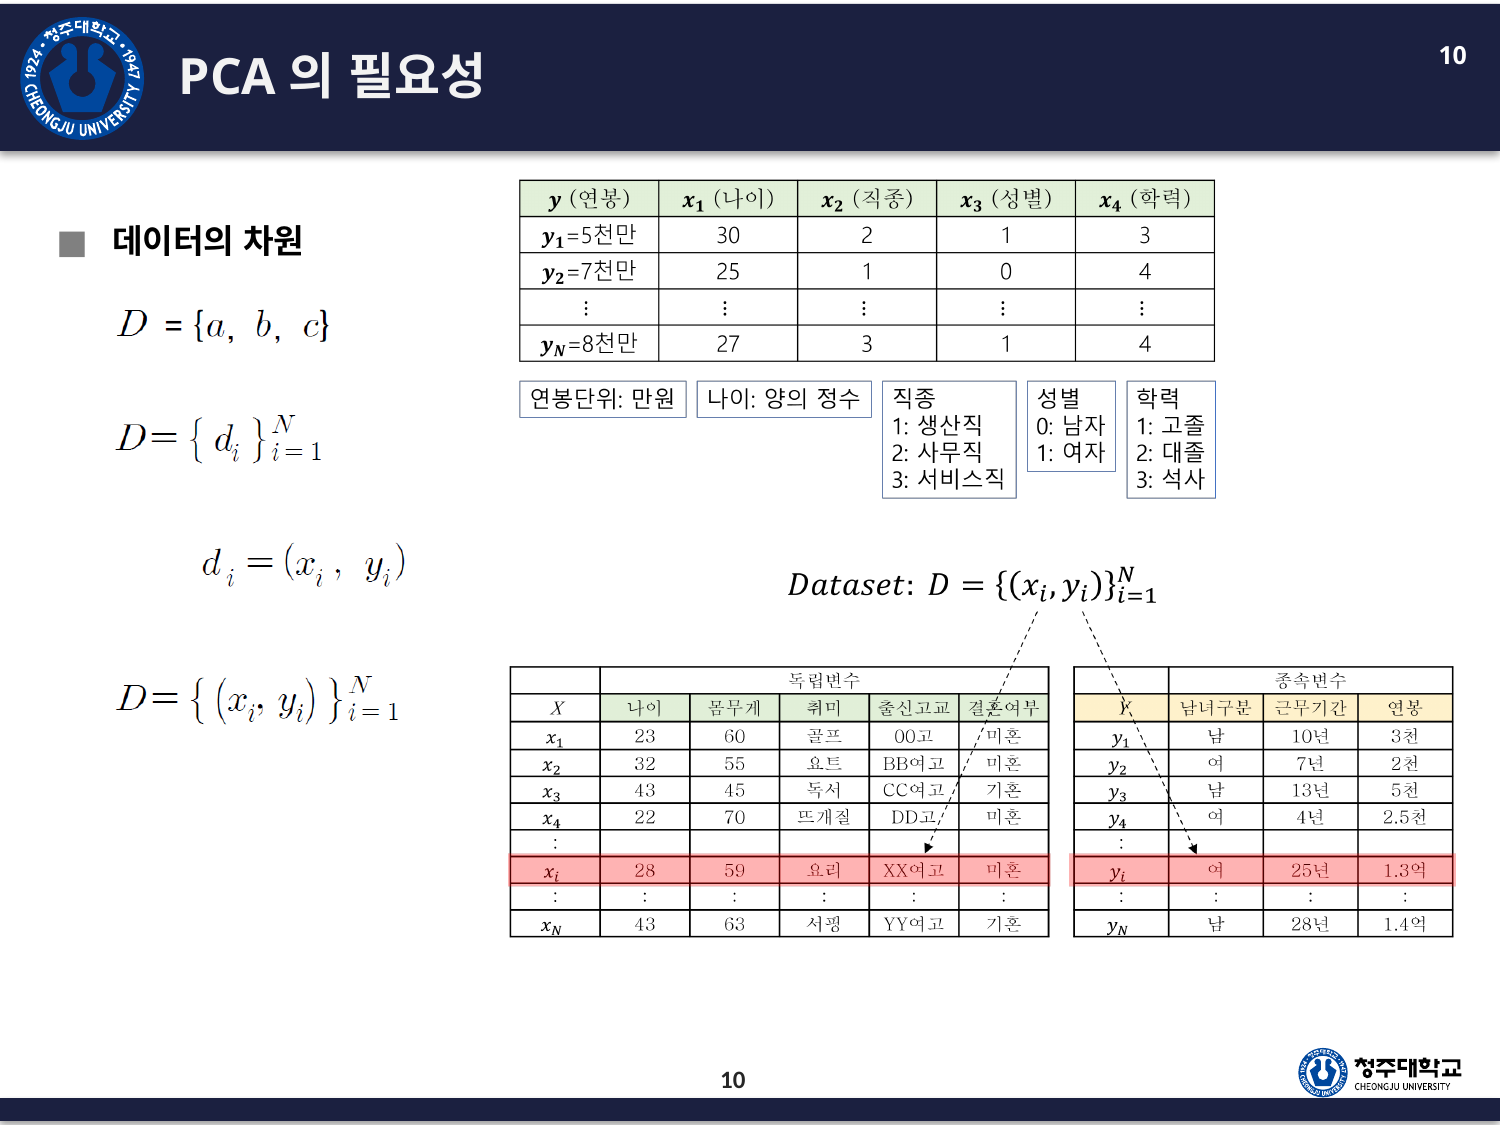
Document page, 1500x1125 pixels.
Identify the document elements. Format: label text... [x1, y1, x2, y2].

picture [99, 646, 417, 745]
picture [515, 177, 1219, 506]
slide_number 10 [1406, 26, 1482, 87]
picture [508, 562, 1456, 945]
list 데이터의 차원 [41, 213, 1425, 1047]
picture [170, 512, 418, 602]
picture [103, 294, 343, 352]
title PCA의 필요성 [163, 36, 1258, 121]
picture [95, 382, 351, 494]
